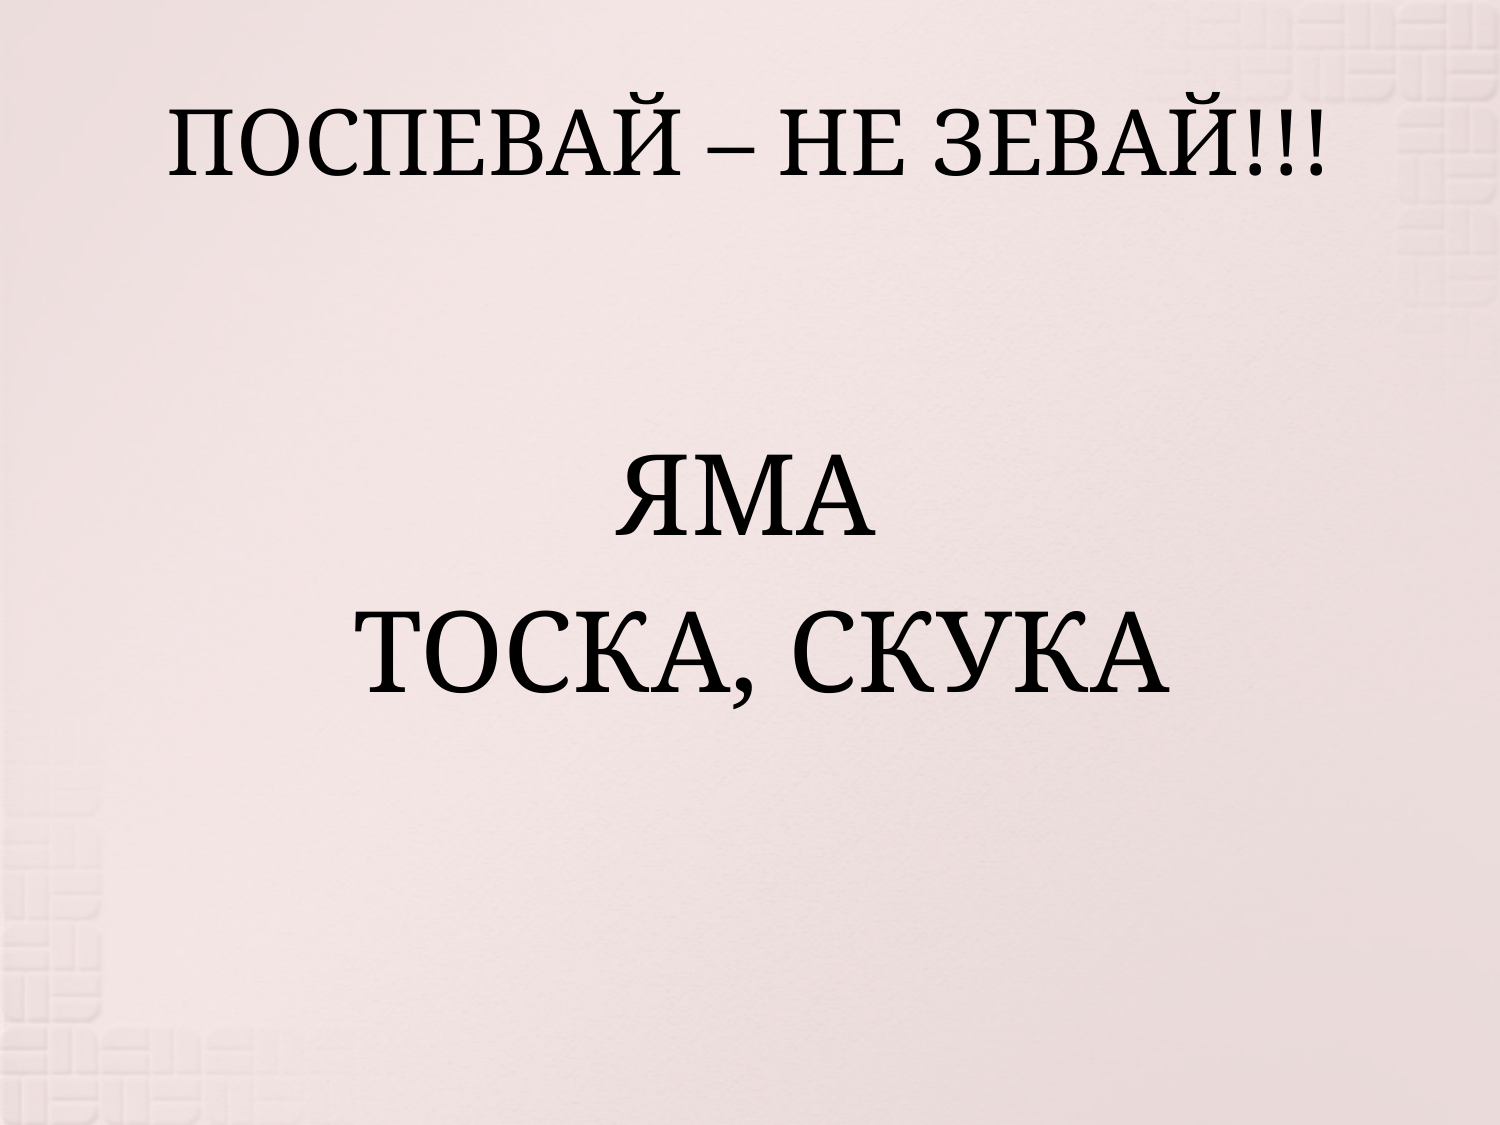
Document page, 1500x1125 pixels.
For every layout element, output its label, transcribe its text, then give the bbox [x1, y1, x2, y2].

title ПОСПЕВАЙ – НЕ ЗЕВАЙ!!! [75, 45, 1425, 233]
list ЯМА ТОСКА, СКУКА [175, 257, 1348, 1005]
